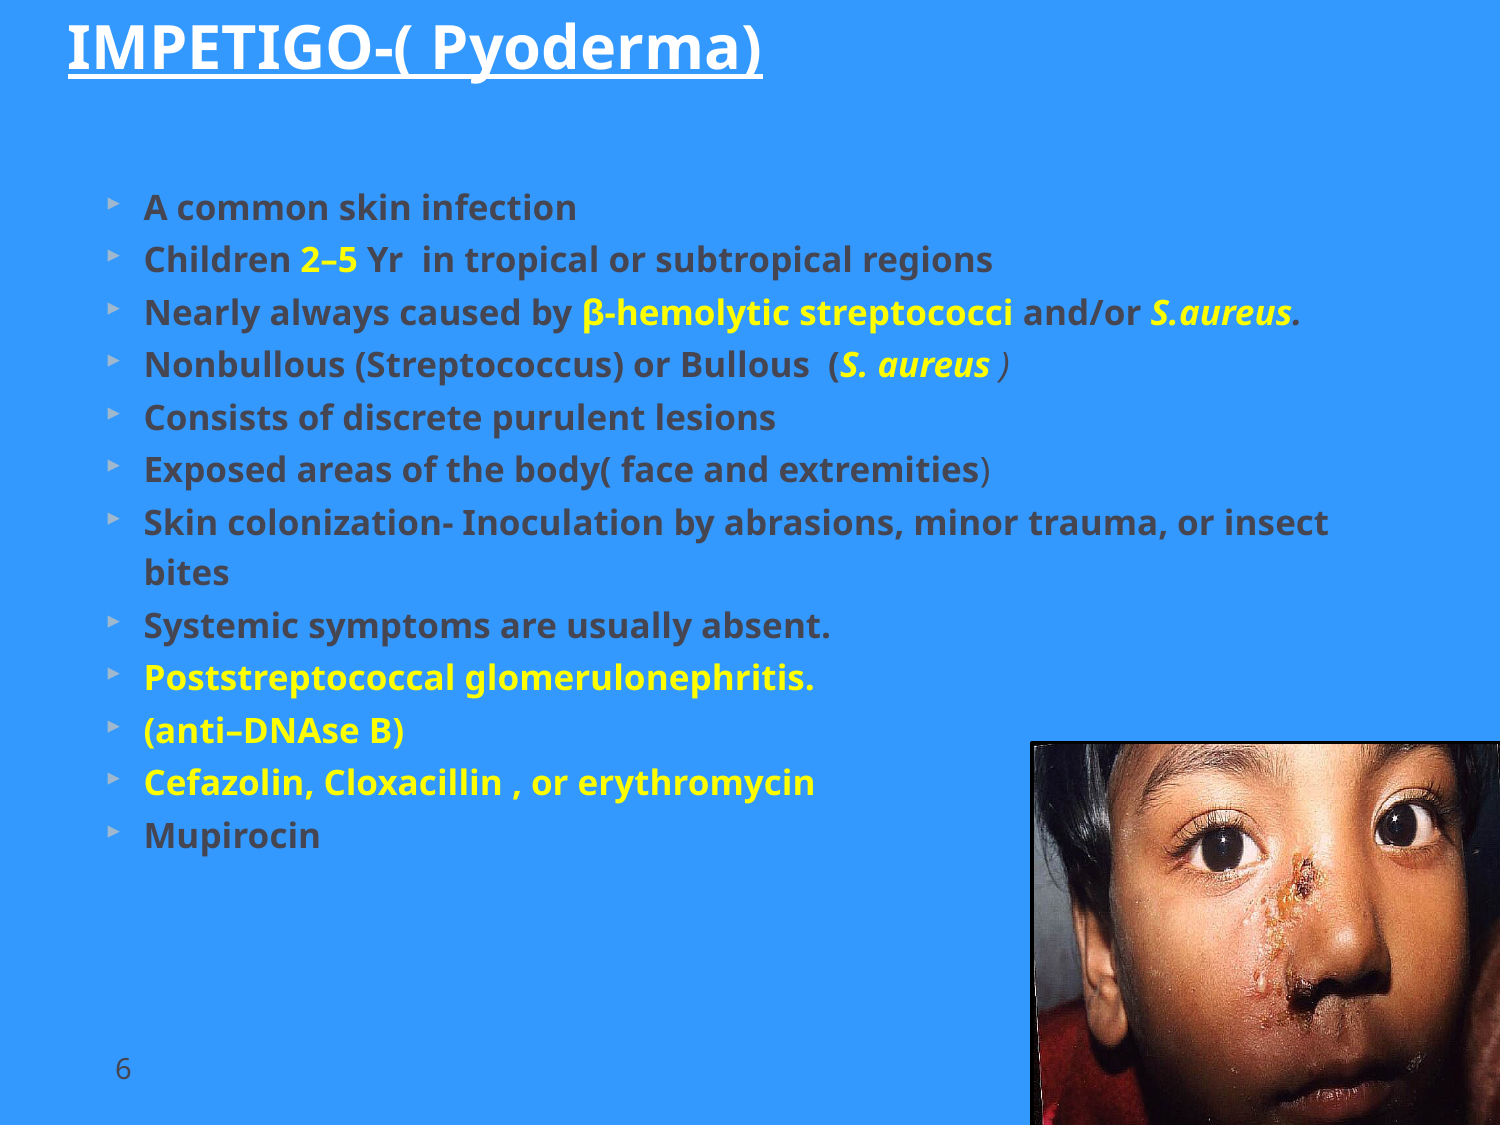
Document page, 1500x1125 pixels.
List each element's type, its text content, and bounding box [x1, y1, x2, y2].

slide_number 6 [100, 1042, 426, 1103]
title IMPETIGO-( Pyoderma) [53, 0, 1404, 163]
list A common skin infection Children 2–5 Yr in tropical or subtropical regions Nearly always caused by β-hemolytic streptococci and/or S.aureus. Nonbullous (Streptococcus) or Bullous (S. aureus ) Consists of discrete purulent lesions Exposed areas of the body( face and extremities) Skin colonization- Inoculation by abrasions, minor trauma, or insect bites Systemic symptoms are usually absent. Poststreptococcal glomerulonephritis. (anti–DNAse B) Cefazolin, Cloxacillin , or erythromycin Mupirocin [53, 169, 1376, 938]
picture [1033, 743, 1500, 1125]
